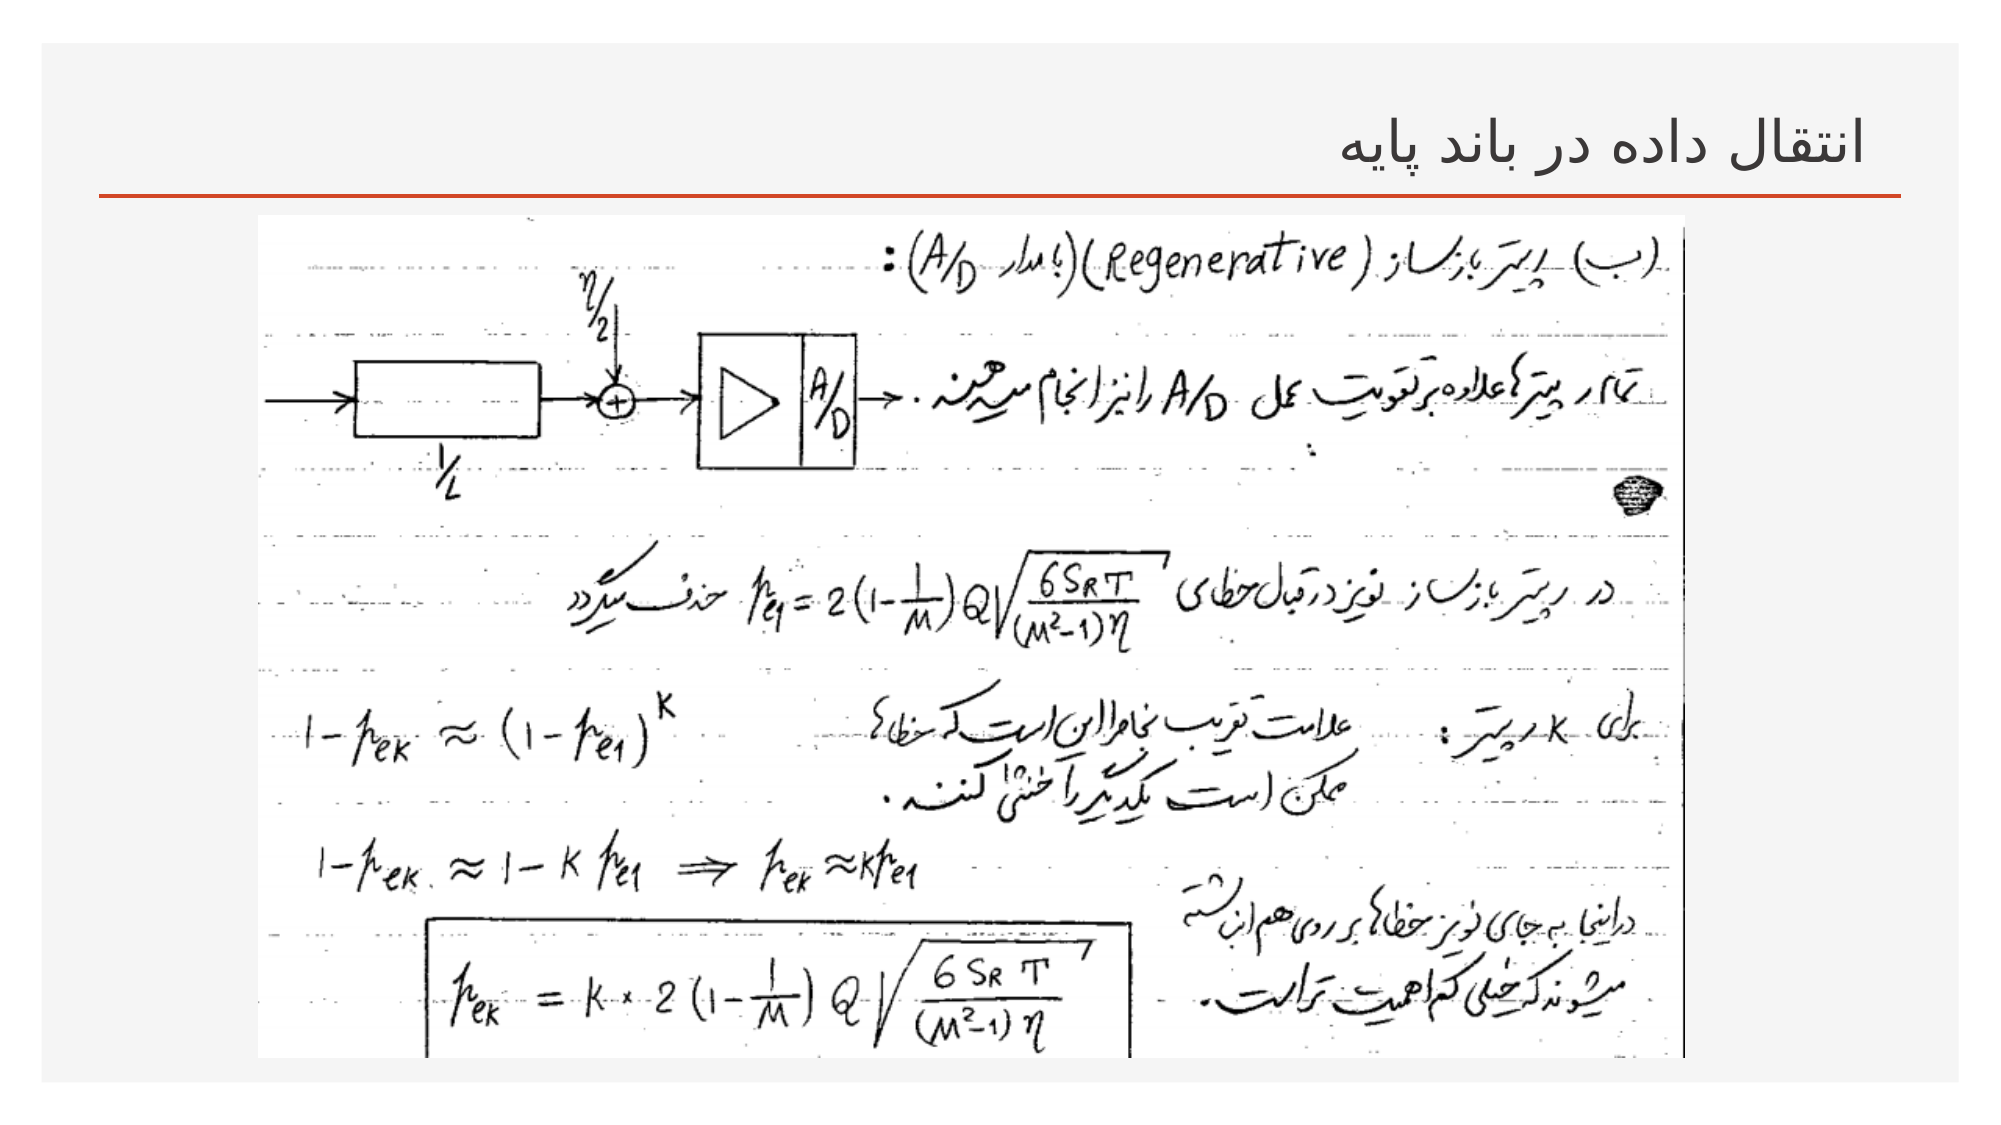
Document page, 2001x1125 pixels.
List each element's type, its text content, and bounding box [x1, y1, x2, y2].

title انتقال داده در باند پایه [754, 77, 1883, 182]
picture [258, 215, 1685, 1058]
